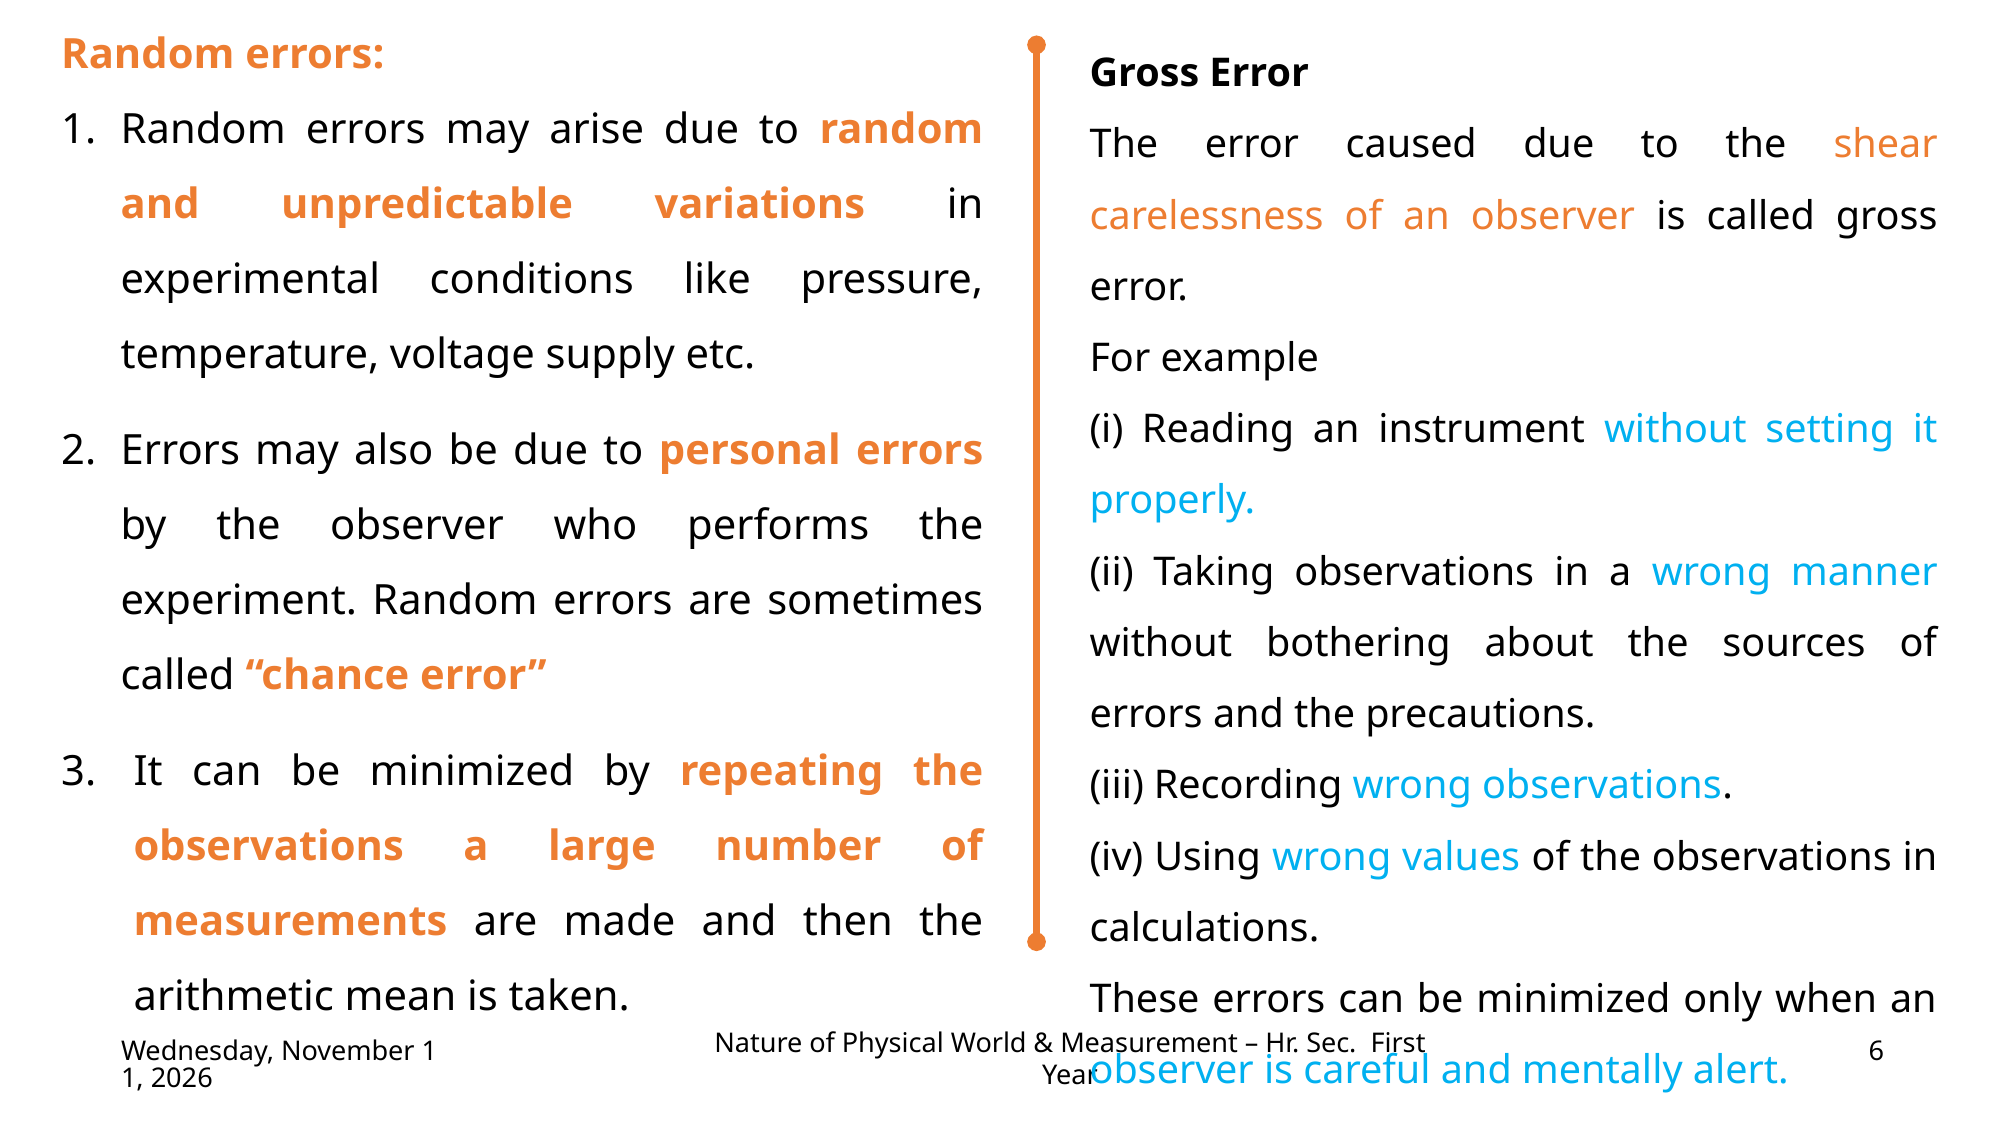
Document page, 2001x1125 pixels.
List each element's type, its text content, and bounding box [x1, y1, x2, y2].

text_box Random errors: 1. Random errors may arise due to random and unpredictable variations in experimental conditions like pressure, temperature, voltage supply etc. 2. Errors may also be due to personal errors by the observer who performs the experiment. Random errors are sometimes called “chance error” 3. It can be minimized by repeating the observations a large number of measurements are made and then the arithmetic mean is taken. [46, 19, 999, 1115]
text_box Gross Error The error caused due to the shear carelessness of an observer is called gross error. For example (i) Reading an instrument without setting it properly. (ii) Taking observations in a wrong manner without bothering about the sources of errors and the precautions. (iii) Recording wrong observations. (iv) Using wrong values of the observations in calculations. These errors can be minimized only when an observer is careful and mentally alert. [1074, 16, 1953, 1100]
footer Nature of Physical World & Measurement – Hr. Sec. First Year [999, 1027, 1074, 1088]
